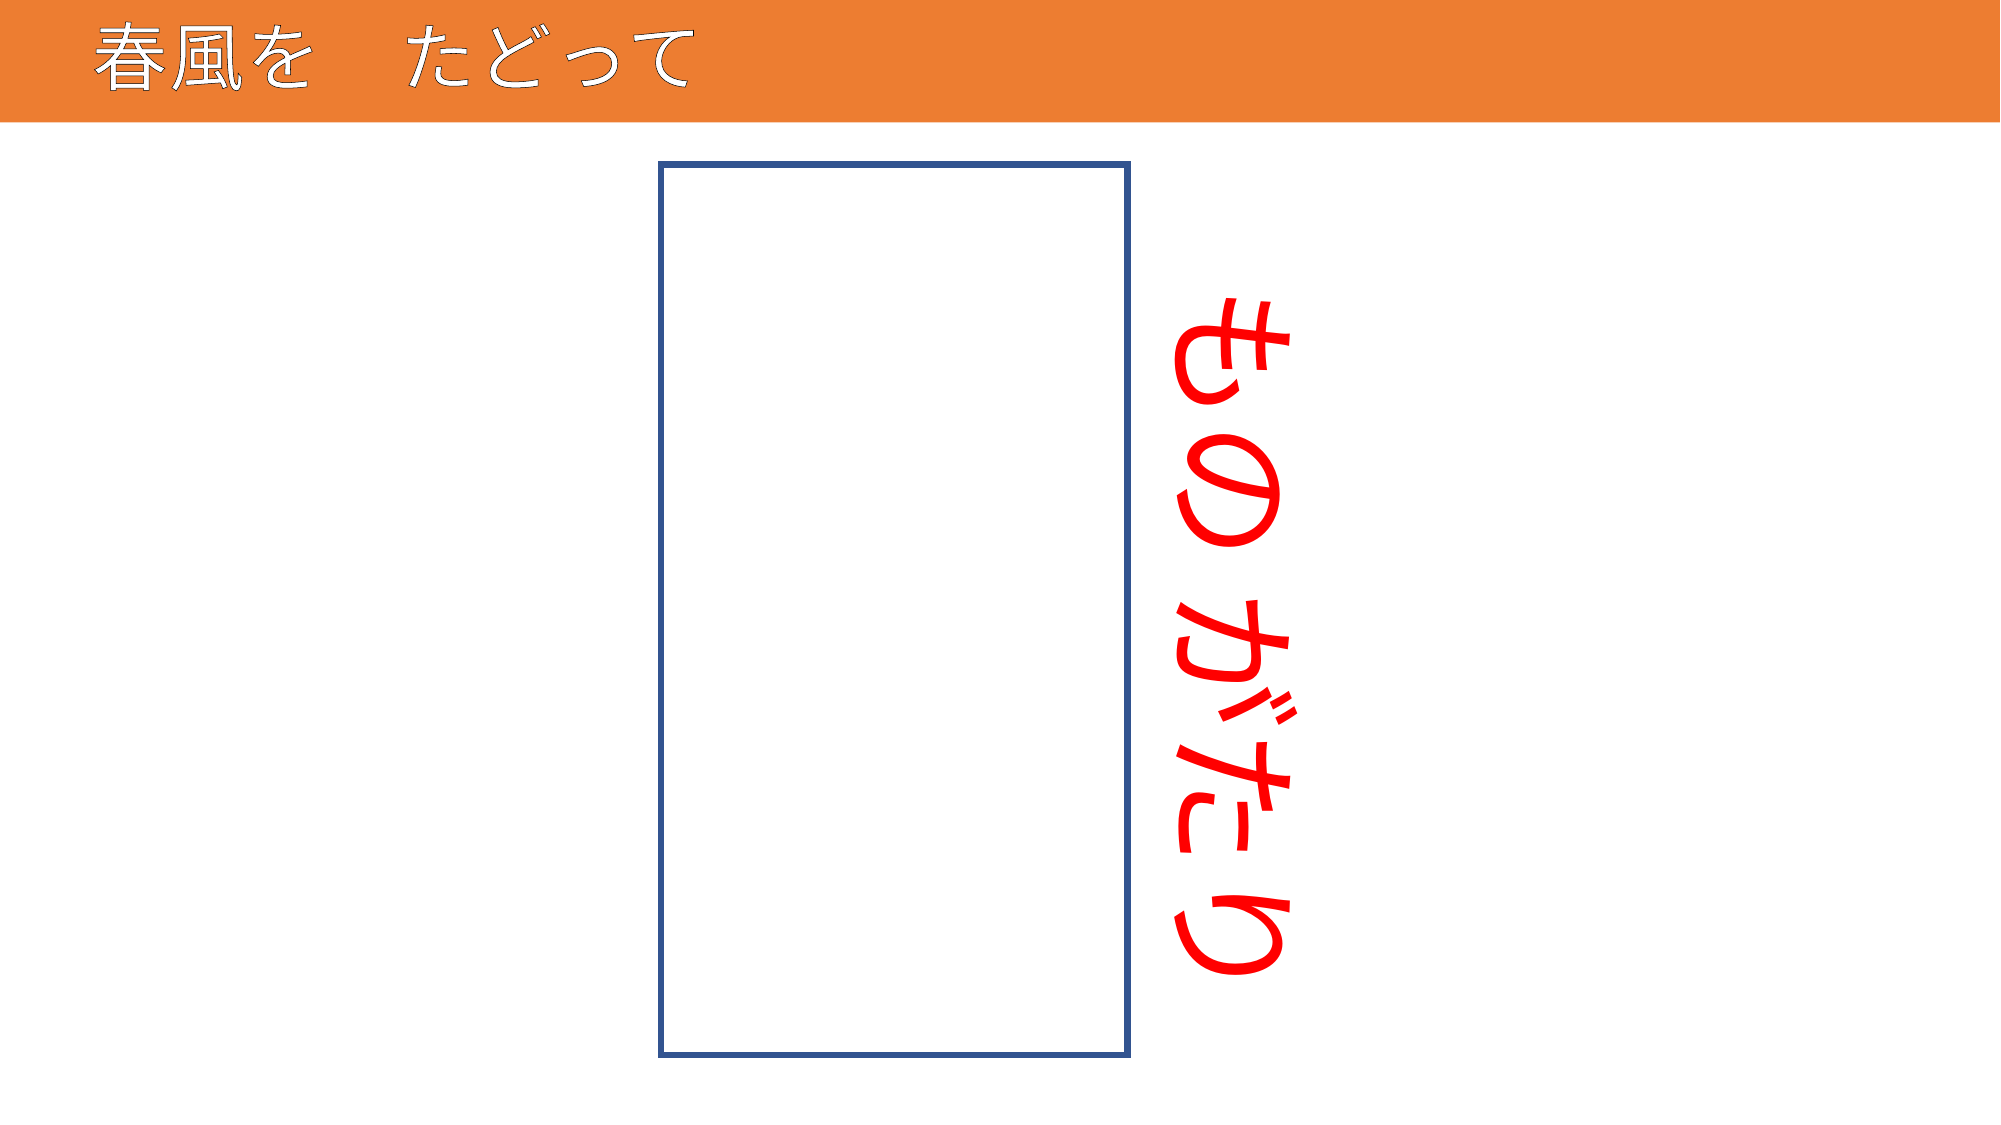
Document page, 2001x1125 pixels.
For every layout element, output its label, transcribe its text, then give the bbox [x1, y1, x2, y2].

slide_number 19 [1712, 0, 2000, 123]
text_box もの がたり [1129, 270, 1327, 1050]
text_box 物語 [616, 195, 1152, 1125]
text_box [660, 163, 1129, 1056]
title 春風を たどって [0, 0, 1712, 123]
